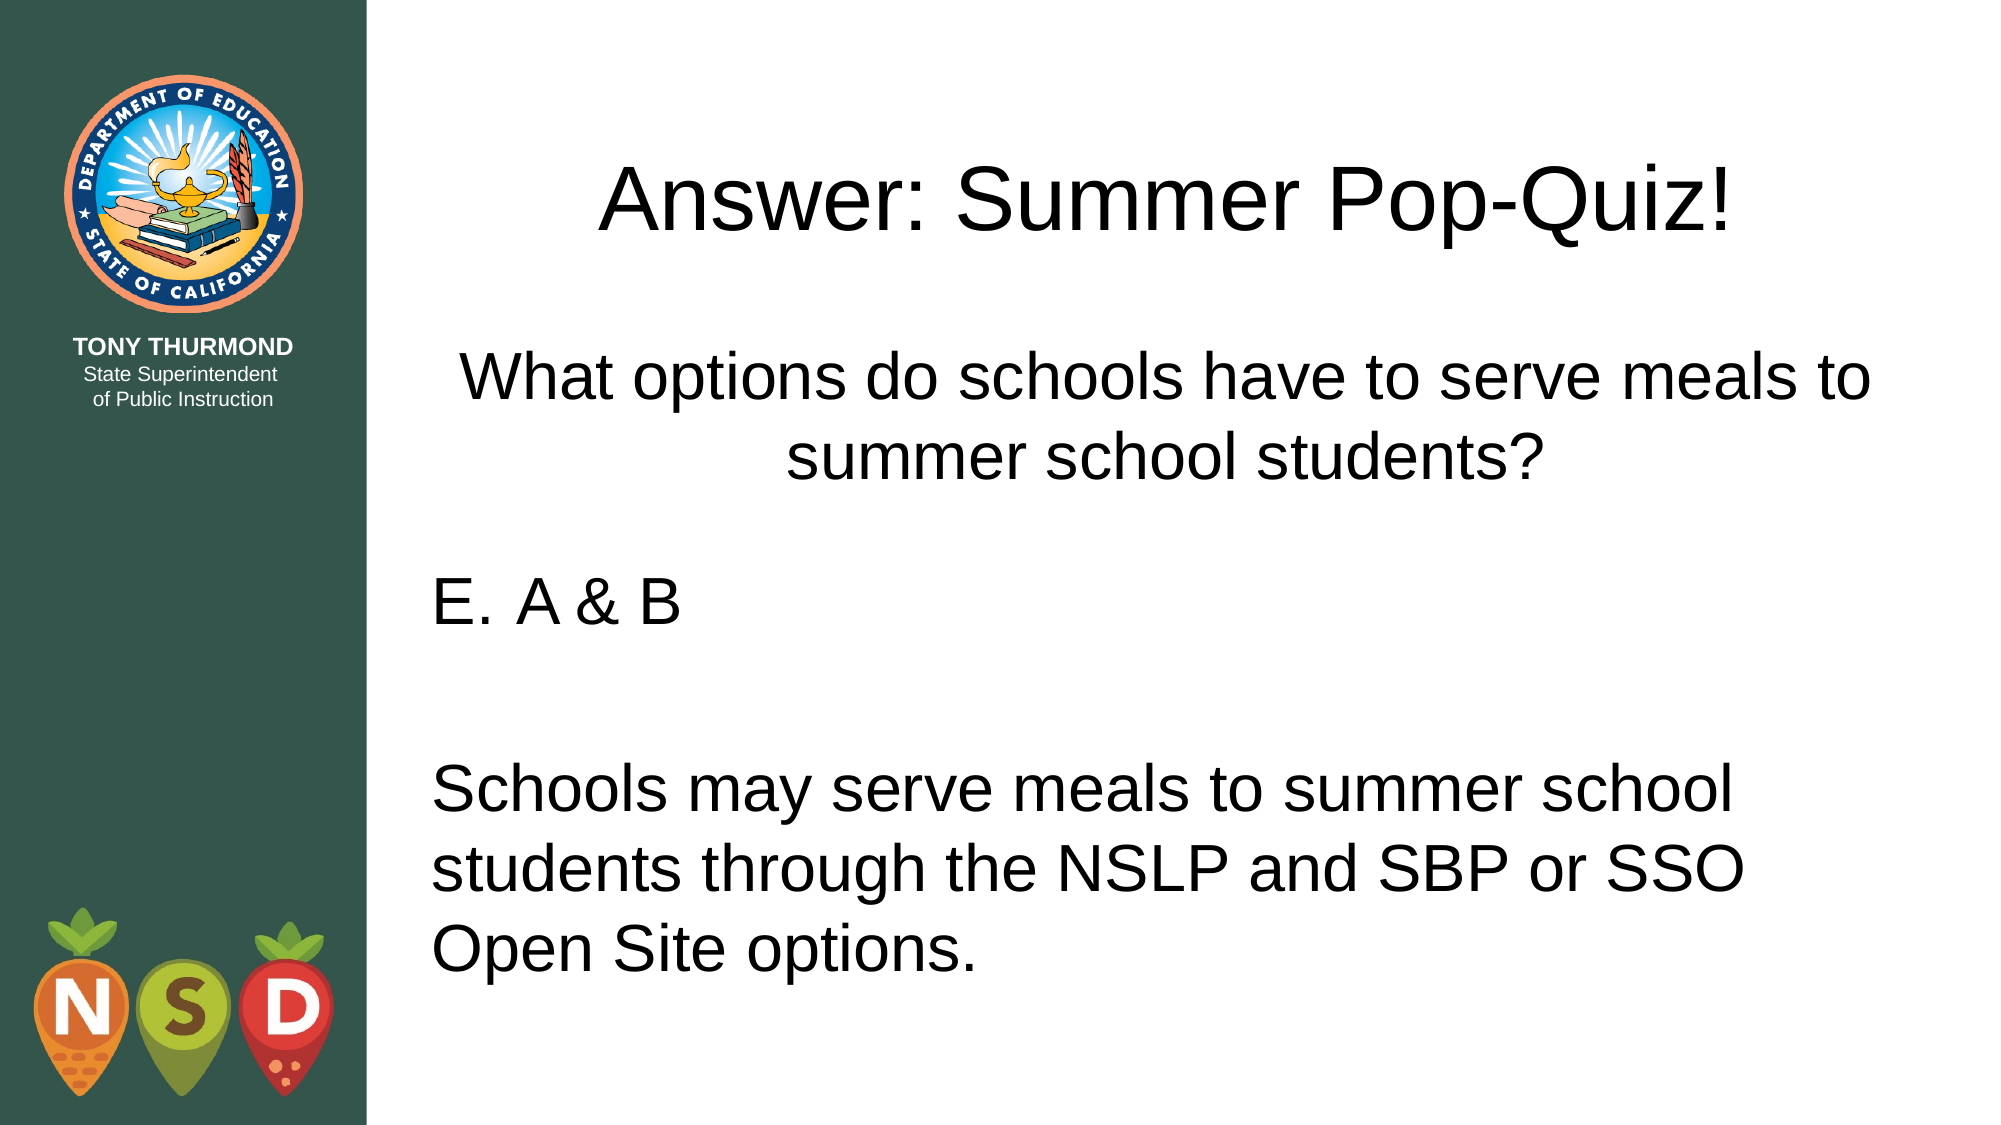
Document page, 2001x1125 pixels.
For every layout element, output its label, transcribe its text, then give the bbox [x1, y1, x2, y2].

picture [64, 74, 303, 313]
list What options do schools have to serve meals to summer school students? A & B Schools may serve meals to summer school students through the NSLP and SBP or SSO Open Site options. [416, 324, 1917, 1000]
picture [13, 892, 354, 1108]
title Answer: Summer Pop-Quiz! [416, 99, 1917, 288]
